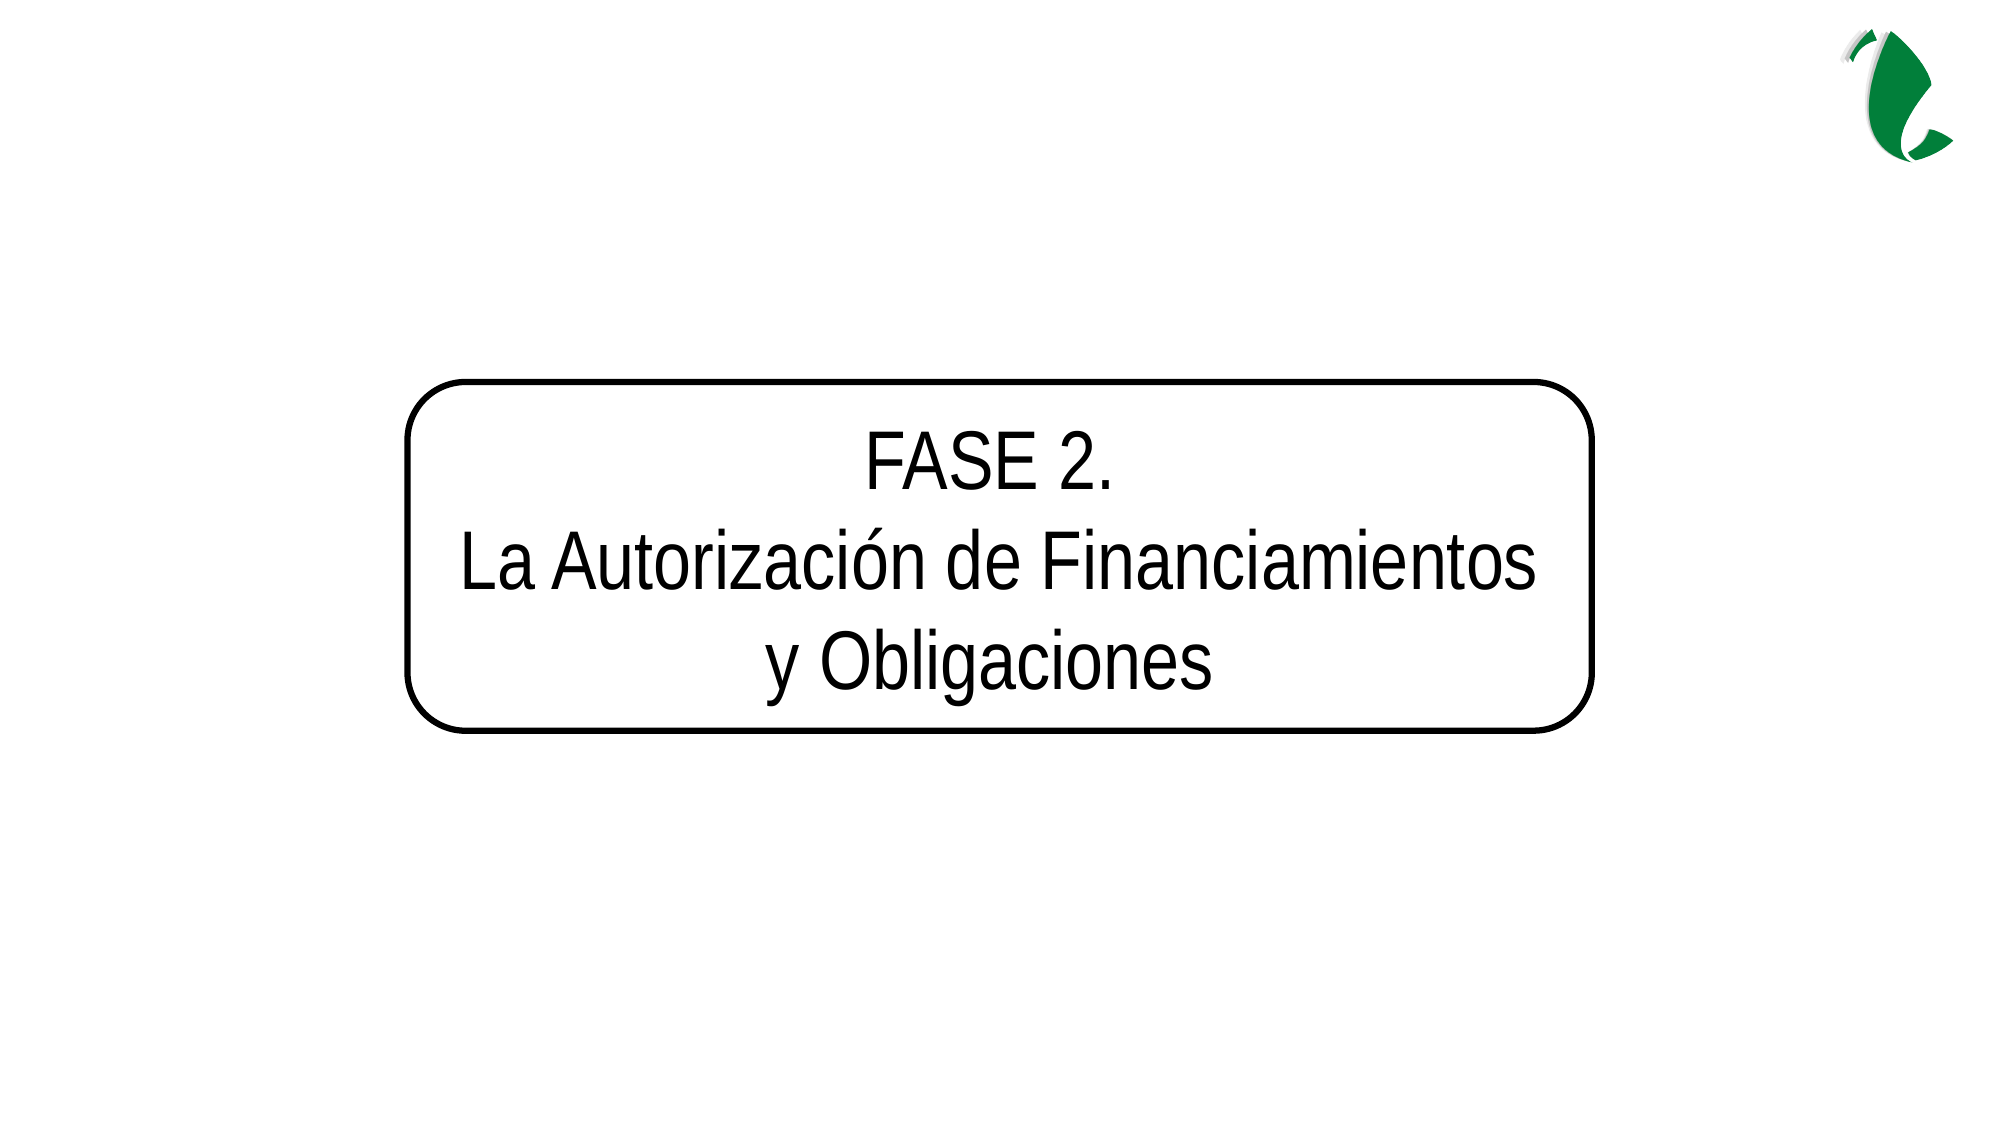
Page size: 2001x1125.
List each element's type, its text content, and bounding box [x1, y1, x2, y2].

text_box FASE 2. La Autorización de Financiamientos y Obligaciones [407, 381, 1592, 731]
picture [1838, 27, 1956, 165]
